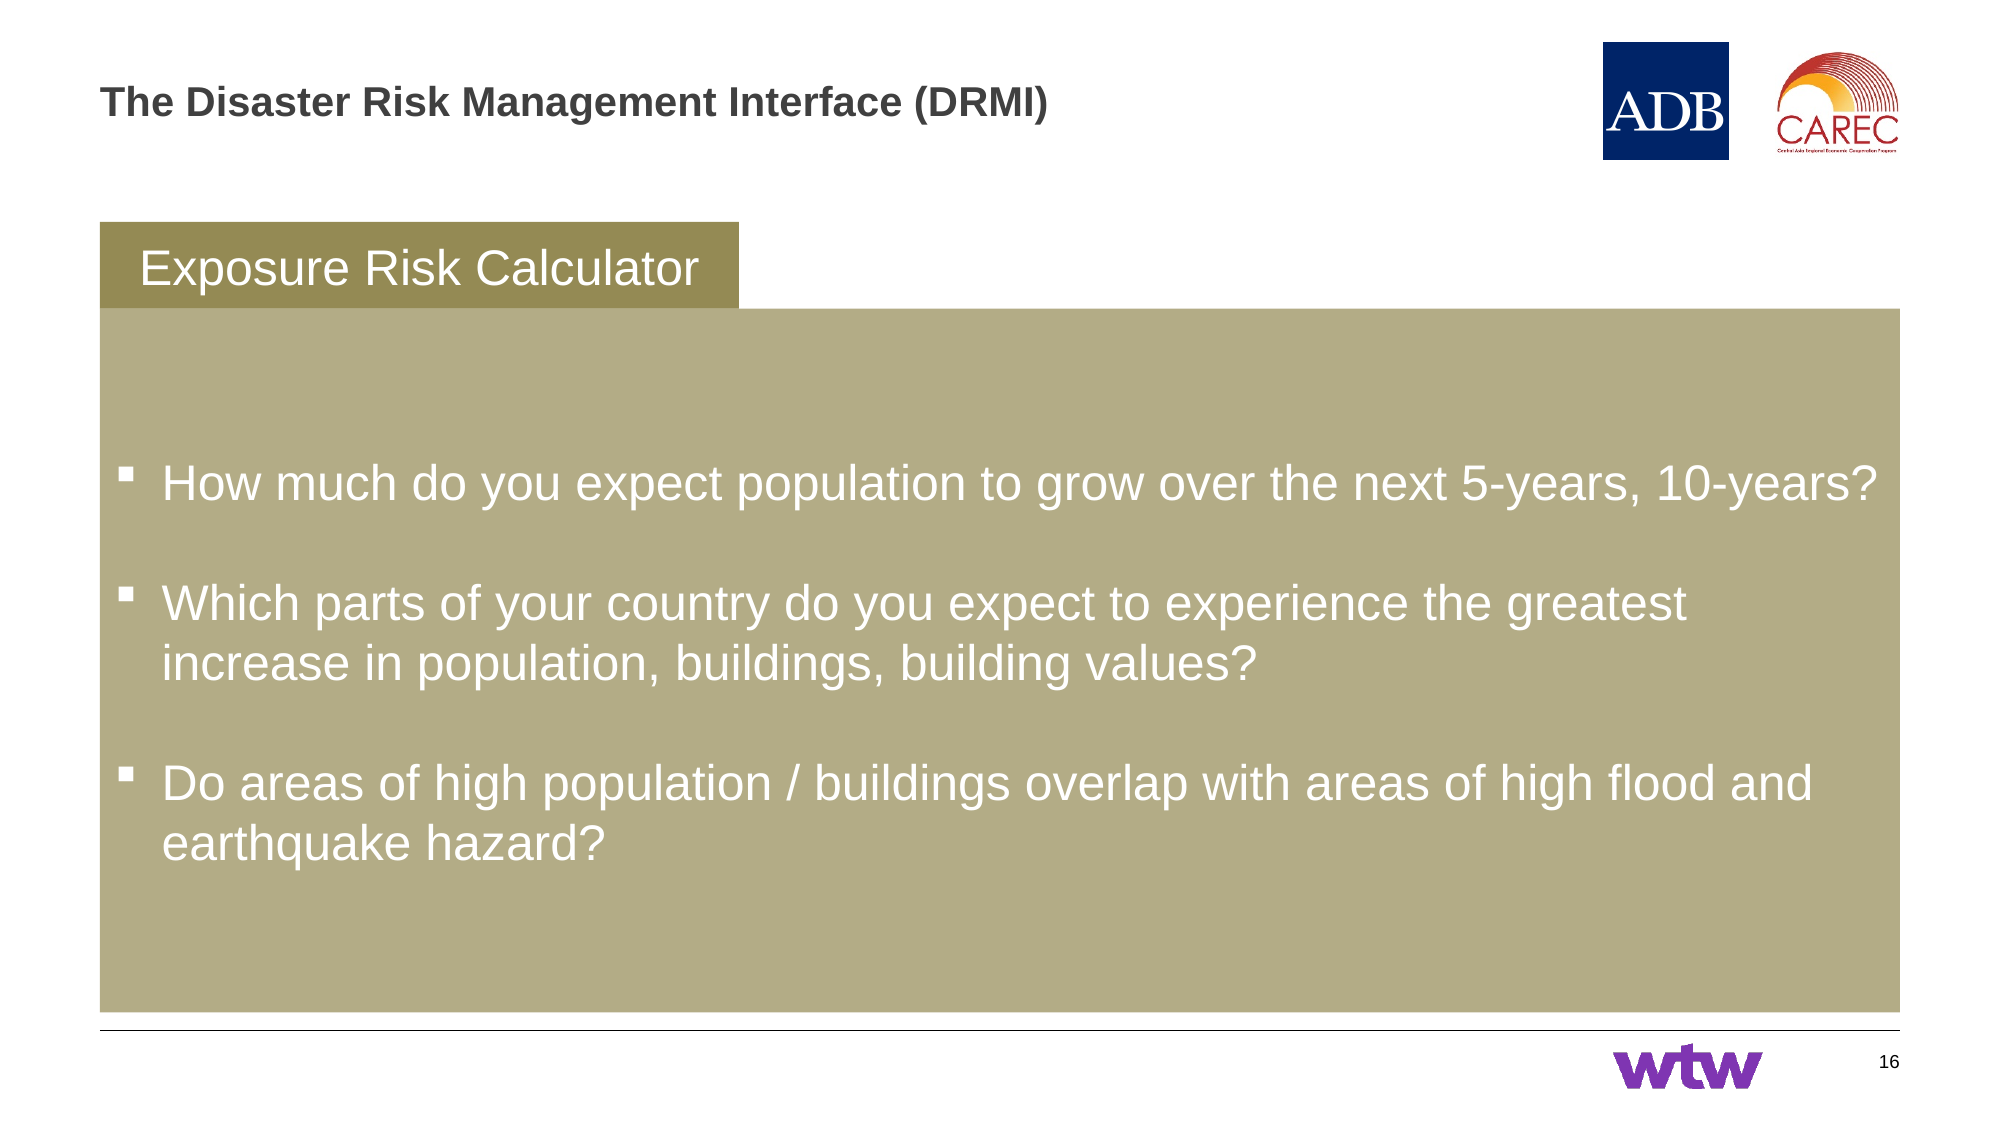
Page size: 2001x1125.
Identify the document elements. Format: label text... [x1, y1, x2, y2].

text_box Exposure Risk Calculator [98, 220, 741, 311]
picture [1775, 126, 1900, 159]
picture [1603, 126, 1729, 160]
picture [1603, 42, 1729, 75]
picture [1775, 40, 1900, 75]
picture [1603, 1034, 1772, 1098]
text_box How much do you expect population to grow over the next 5-years, 10-years? Which parts of your country do you expect to experience the greatest increase in population, buildings, building values? Do areas of high population / buildings overlap with areas of high flood and earthquake hazard? [99, 308, 1900, 1013]
slide_number 16 [1816, 1050, 1900, 1073]
title The Disaster Risk Management Interface (DRMI) [99, 75, 1900, 126]
